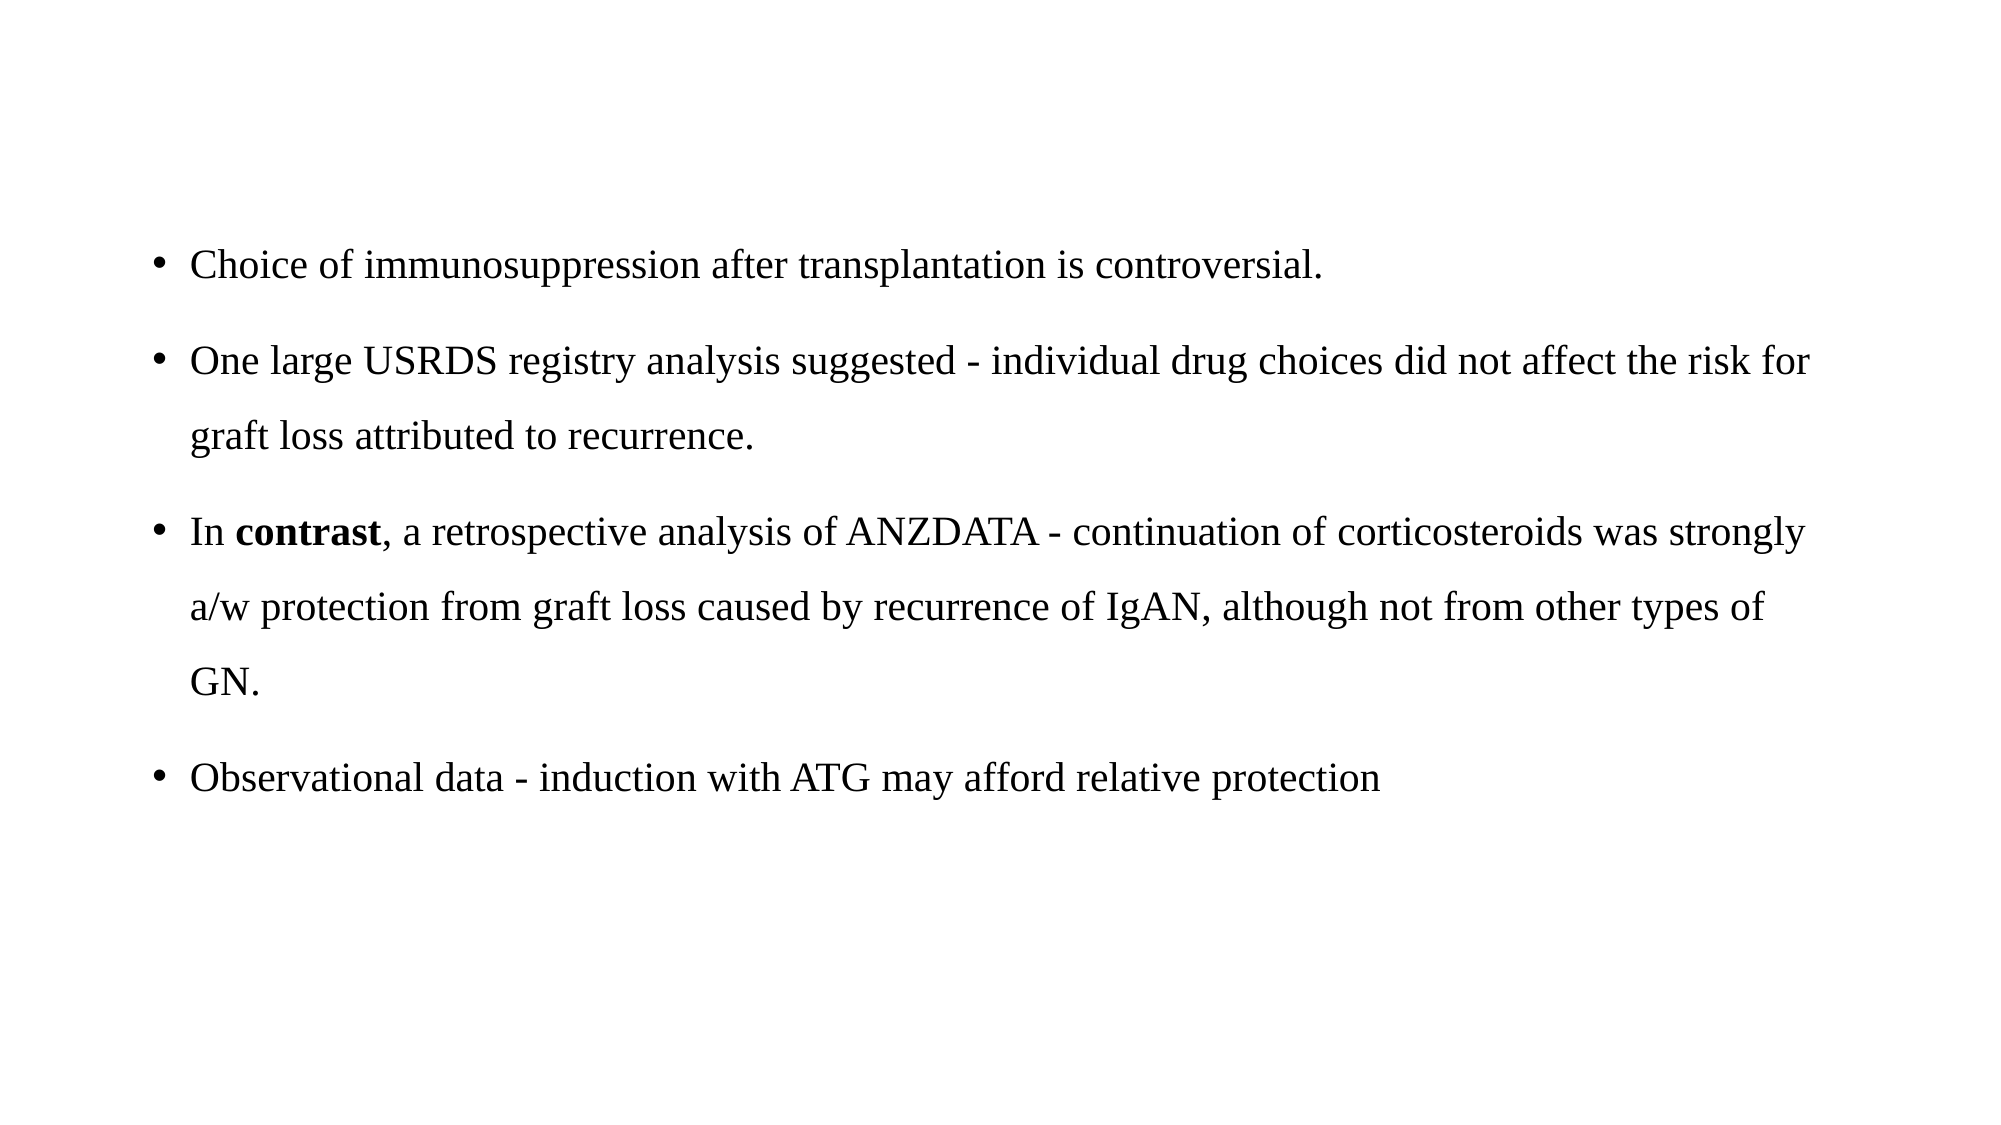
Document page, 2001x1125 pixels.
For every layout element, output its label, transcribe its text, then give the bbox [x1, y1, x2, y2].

list Choice of immunosuppression after transplantation is controversial. One large USRDS registry analysis suggested - individual drug choices did not affect the risk for graft loss attributed to recurrence. In contrast, a retrospective analysis of ANZDATA - continuation of corticosteroids was strongly a/w protection from graft loss caused by recurrence of IgAN, although not from other types of GN. Observational data - induction with ATG may afford relative protection [137, 204, 1863, 1066]
